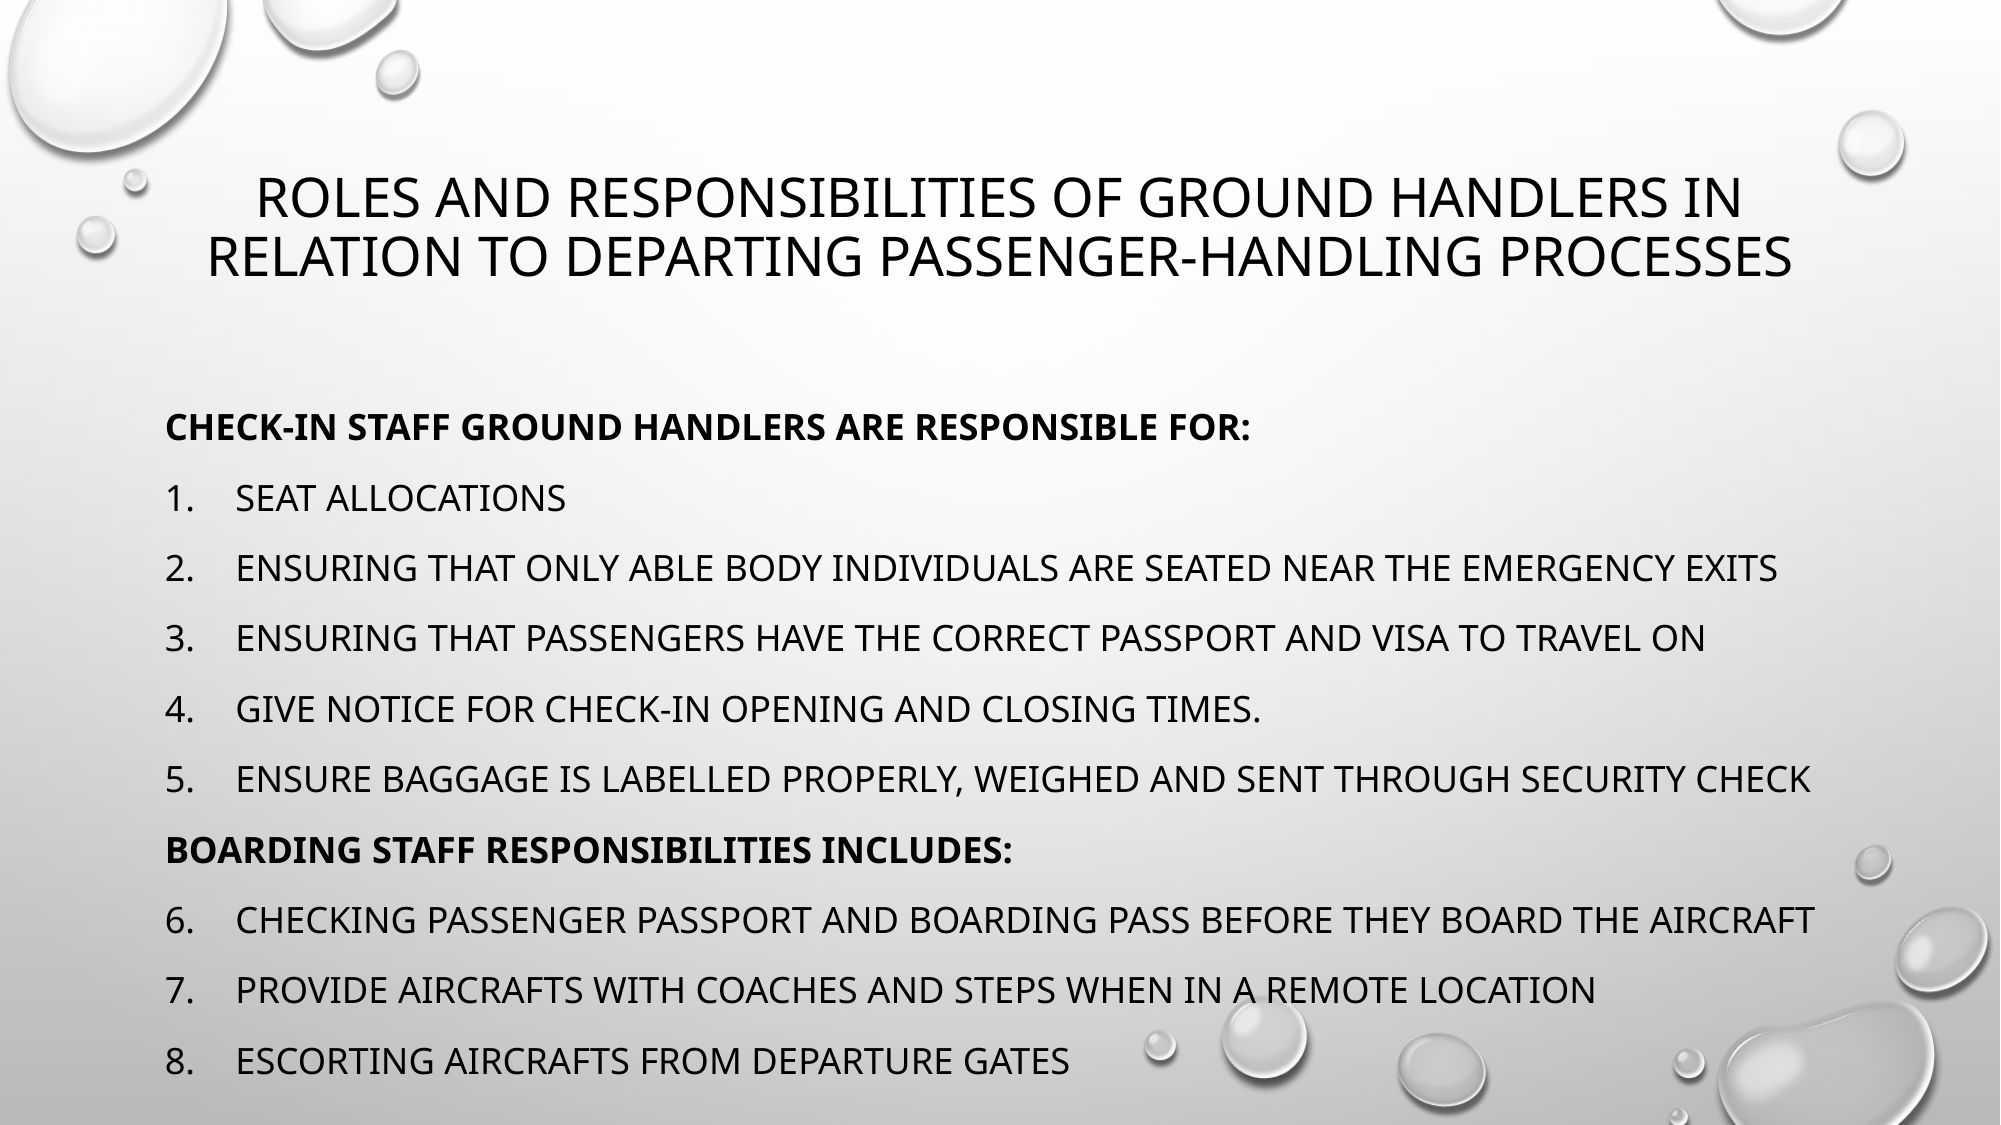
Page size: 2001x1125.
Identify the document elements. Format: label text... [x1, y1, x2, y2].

title Roles and responsibilities of ground handlers in relation to departing passenger-handling processes [149, 101, 1851, 364]
list Check-in staff ground handlers are responsible for: Seat allocations Ensuring that only able body individuals are seated near the emergency exits Ensuring that passengers have the correct passport and visa to travel on Give notice for check-in opening and closing times. Ensure baggage is labelled properly, weighed and sent through security check Boarding staff responsibilities includes: Checking passenger passport and boarding pass before they board the aircraft Provide aircrafts with coaches and steps when in a remote location Escorting aircrafts from departure gates [149, 388, 1850, 1107]
picture [0, 0, 2000, 1125]
